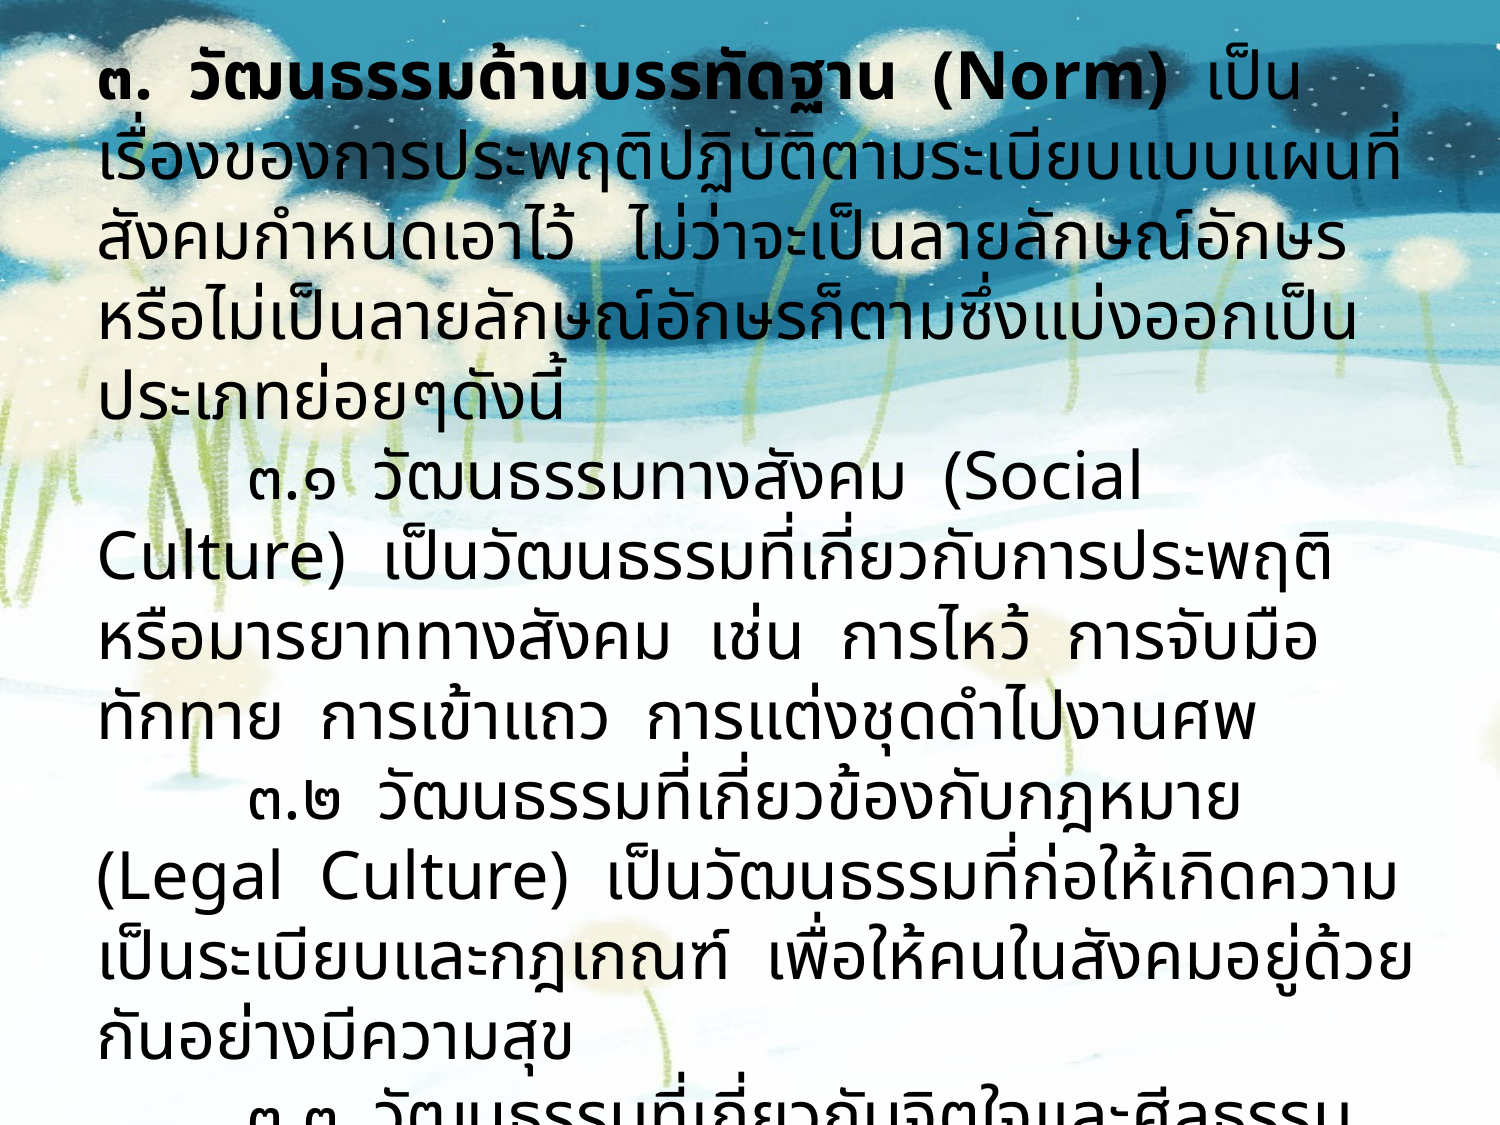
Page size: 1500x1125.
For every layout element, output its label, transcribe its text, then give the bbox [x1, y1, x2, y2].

picture [0, 0, 1500, 1125]
text_box ๓. วัฒนธรรมด้านบรรทัดฐาน (Norm) เป็นเรื่องของการประพฤติปฏิบัติตามระเบียบแบบแผนที่สังคมกำหนดเอาไว้ ไม่ว่าจะเป็นลายลักษณ์อักษรหรือไม่เป็นลายลักษณ์อักษรก็ตามซึ่งแบ่งออกเป็นประเภทย่อยๆดังนี้ ๓.๑ วัฒนธรรมทางสังคม (Social Culture) เป็นวัฒนธรรมที่เกี่ยวกับการประพฤติหรือมารยาททางสังคม เช่น การไหว้ การจับมือทักทาย การเข้าแถว การแต่งชุดดำไปงานศพ ๓.๒ วัฒนธรรมที่เกี่ยวข้องกับกฎหมาย (Legal Culture) เป็นวัฒนธรรมที่ก่อให้เกิดความเป็นระเบียบและกฎเกณฑ์ เพื่อให้คนในสังคมอยู่ด้วยกันอย่างมีความสุข ๓.๓ วัฒนธรรมที่เกี่ยวกับจิตใจและศีลธรรม (Moral Culture) วัฒนธรรมประเภทนี้เป็นแนวทางในการดำเนินชีวิตในสังคม เช่น ความซื่อสัตย์สุจริต ความเมตตา กรุณา ความเอื้อเฟื้อเผื่อแผ่ [82, 25, 1442, 1125]
